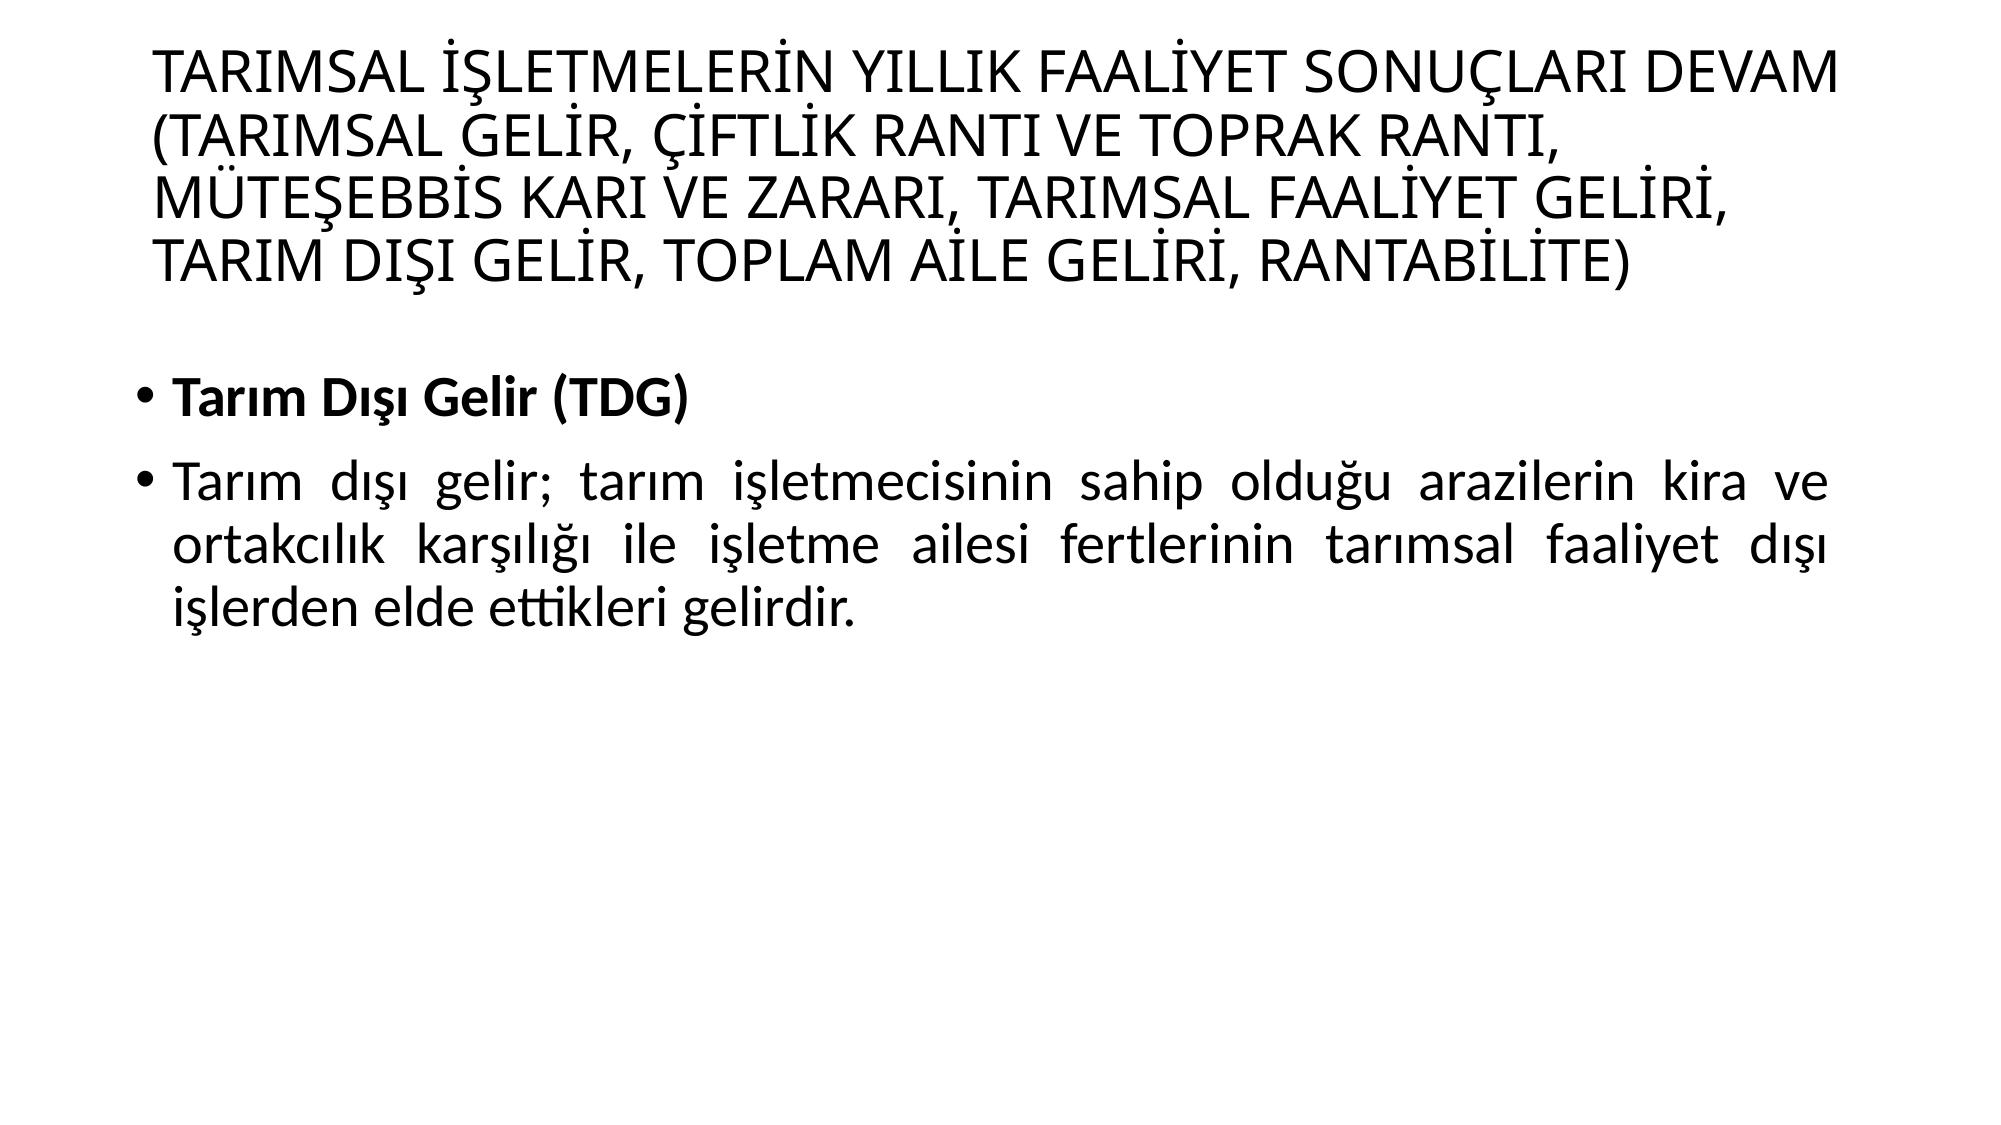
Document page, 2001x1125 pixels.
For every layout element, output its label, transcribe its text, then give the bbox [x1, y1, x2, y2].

list Tarım Dışı Gelir (TDG) Tarım dışı gelir; tarım işletmecisinin sahip olduğu arazilerin kira ve ortakcılık karşılığı ile işletme ailesi fertlerinin tarımsal faaliyet dışı işlerden elde ettikleri gelirdir. [119, 358, 1845, 1073]
title TARIMSAL İŞLETMELERİN YILLIK FAALİYET SONUÇLARI DEVAM (TARIMSAL GELİR, ÇİFTLİK RANTI VE TOPRAK RANTI, MÜTEŞEBBİS KARI VE ZARARI, TARIMSAL FAALİYET GELİRİ, TARIM DIŞI GELİR, TOPLAM AİLE GELİRİ, RANTABİLİTE) [137, 59, 1863, 278]
